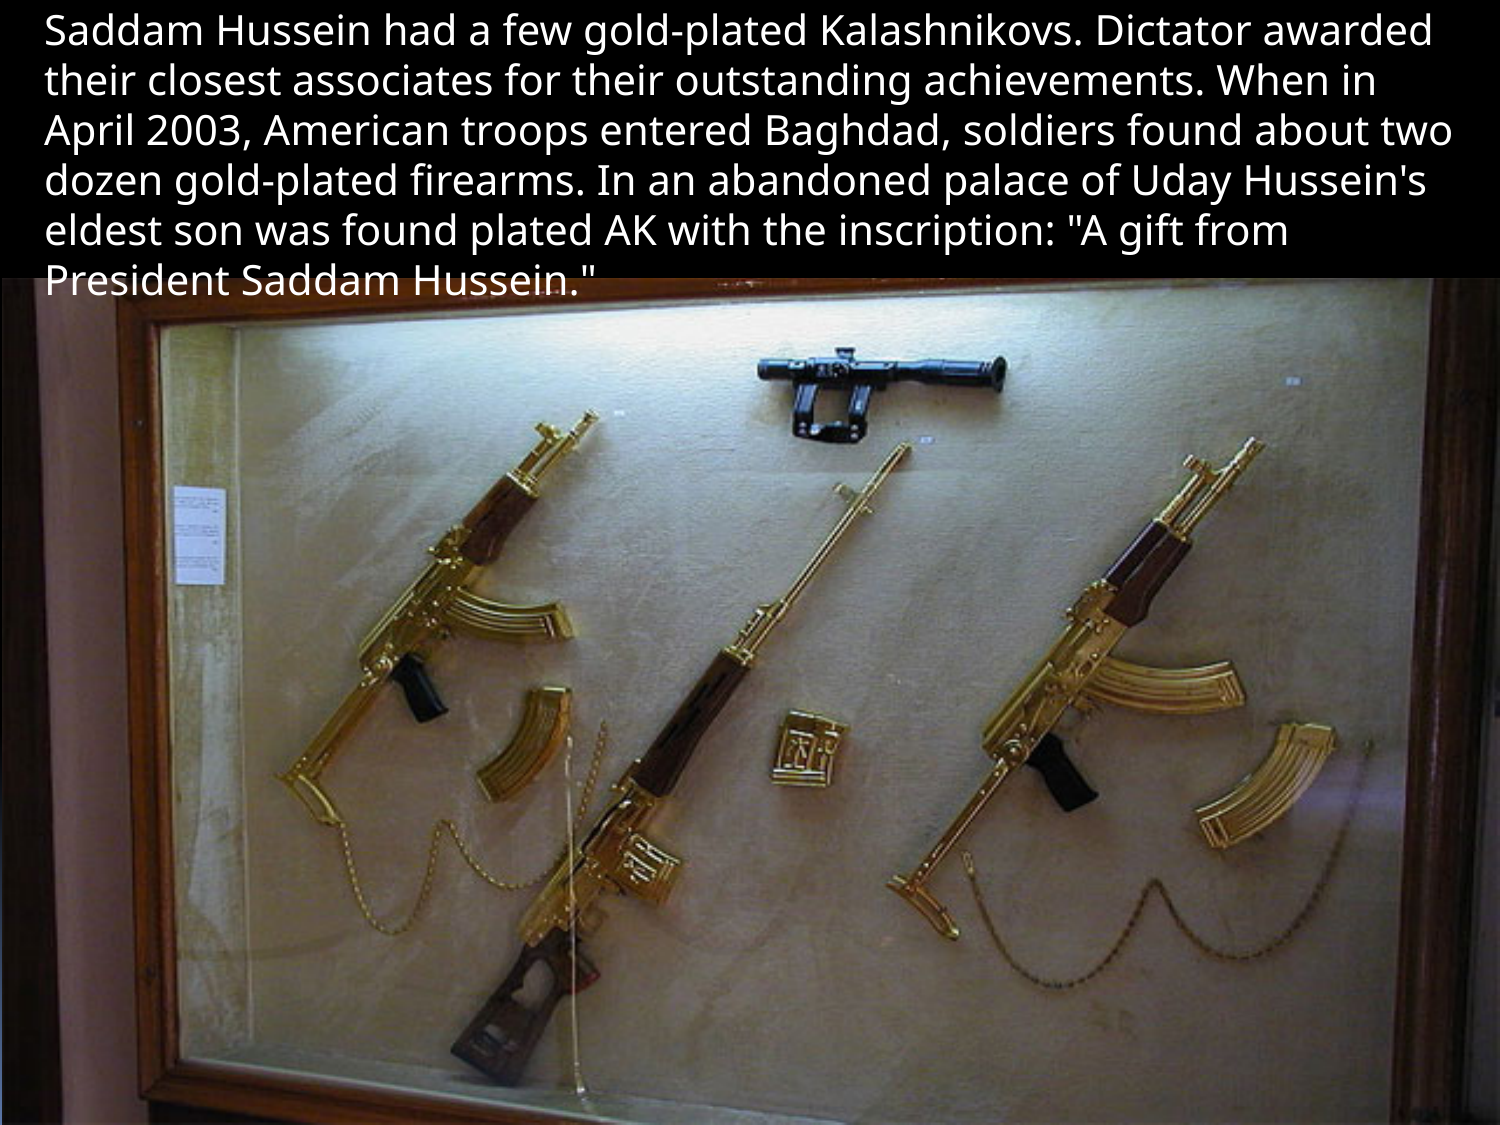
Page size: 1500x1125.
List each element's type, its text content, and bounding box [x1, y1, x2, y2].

text_box Saddam Hussein had a few gold-plated Kalashnikovs. Dictator awarded their closest associates for their outstanding achievements. When in April 2003, American troops entered Baghdad, soldiers found about two dozen gold-plated firearms. In an abandoned palace of Uday Hussein's eldest son was found plated AK with the inscription: "A gift from President Saddam Hussein." [29, 0, 1471, 269]
picture [2, 278, 1500, 1125]
